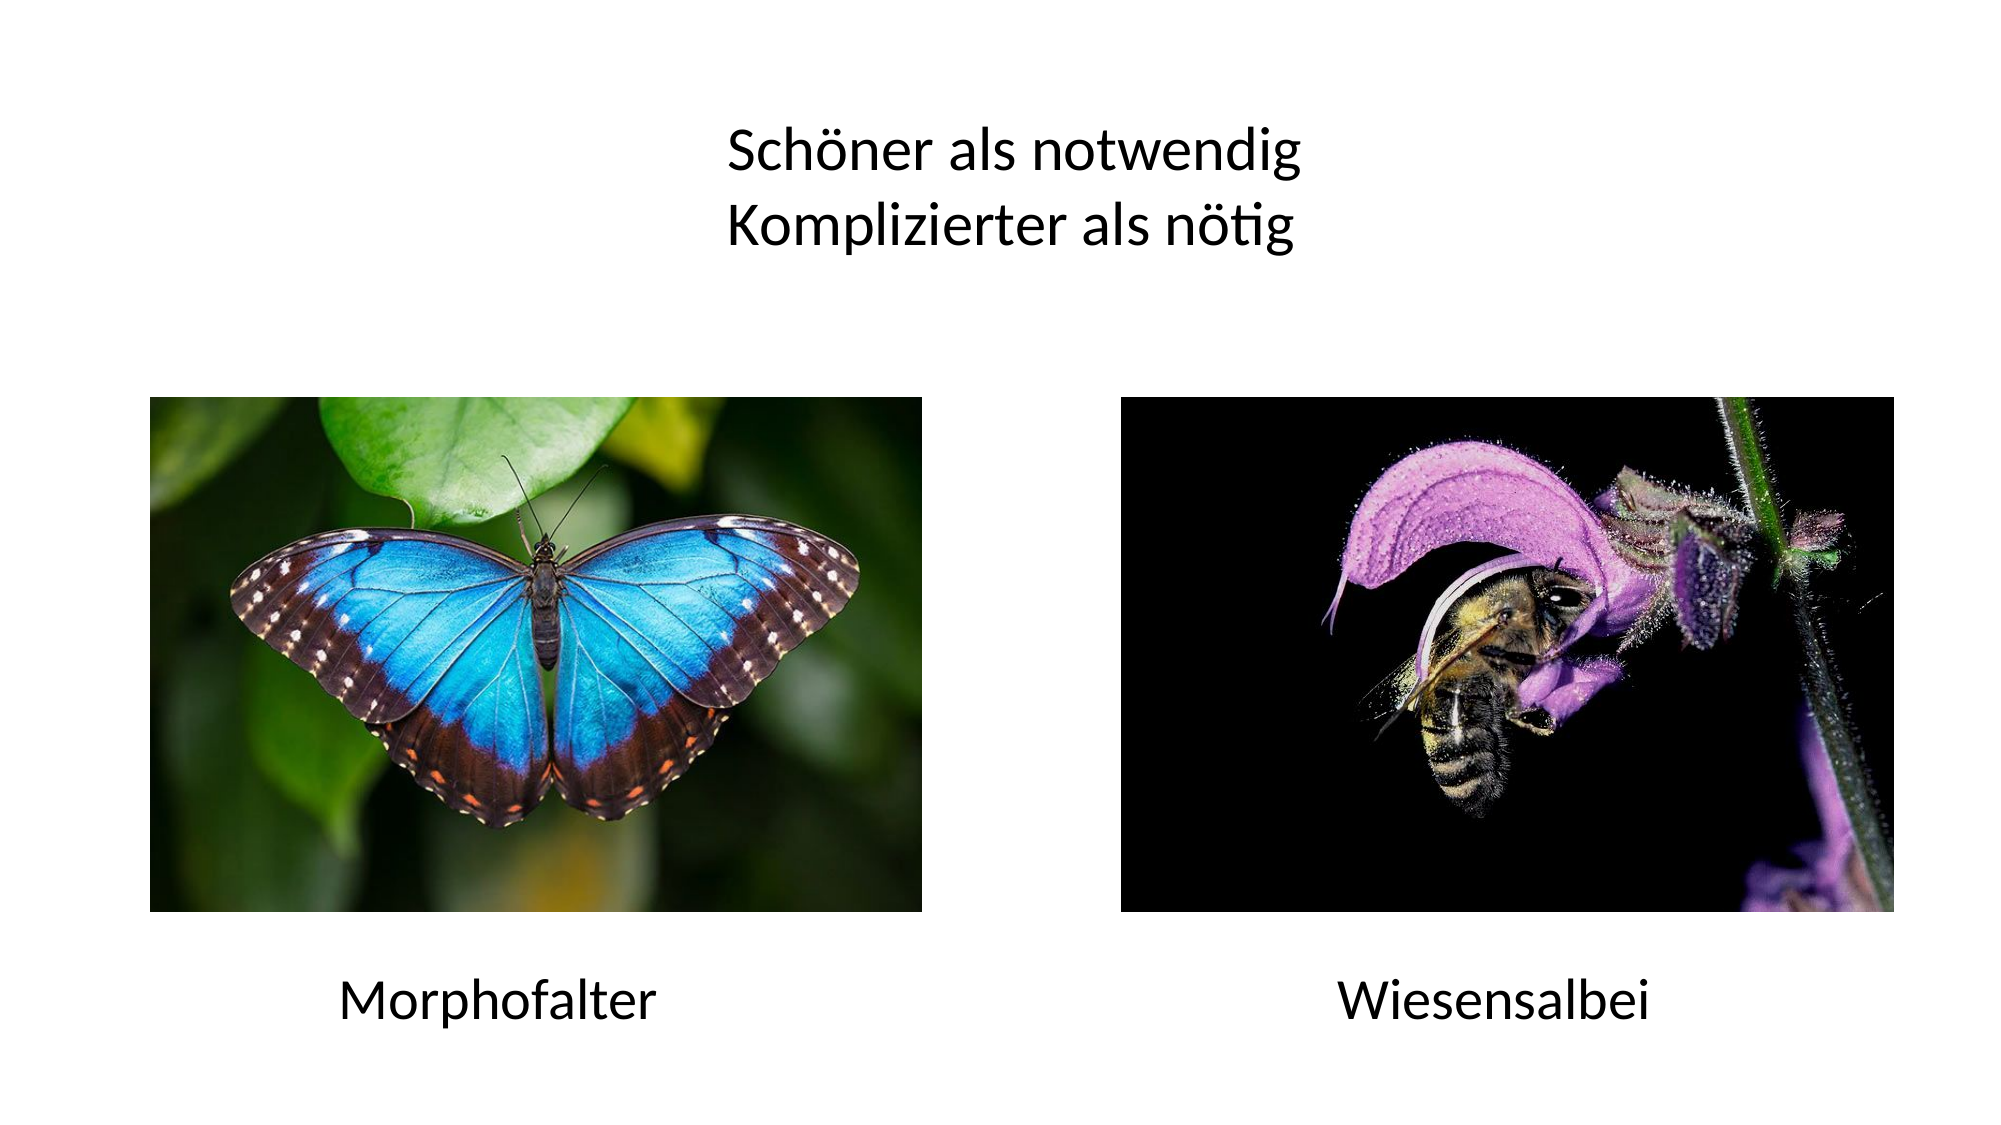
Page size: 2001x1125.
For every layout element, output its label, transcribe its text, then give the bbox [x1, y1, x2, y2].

text_box Schöner als notwendig Komplizierter als nötig [713, 100, 1318, 266]
picture [1121, 397, 1894, 912]
picture [150, 397, 922, 912]
text_box Morphofalter [324, 953, 673, 1039]
text_box Wiesensalbei [1322, 953, 1666, 1039]
